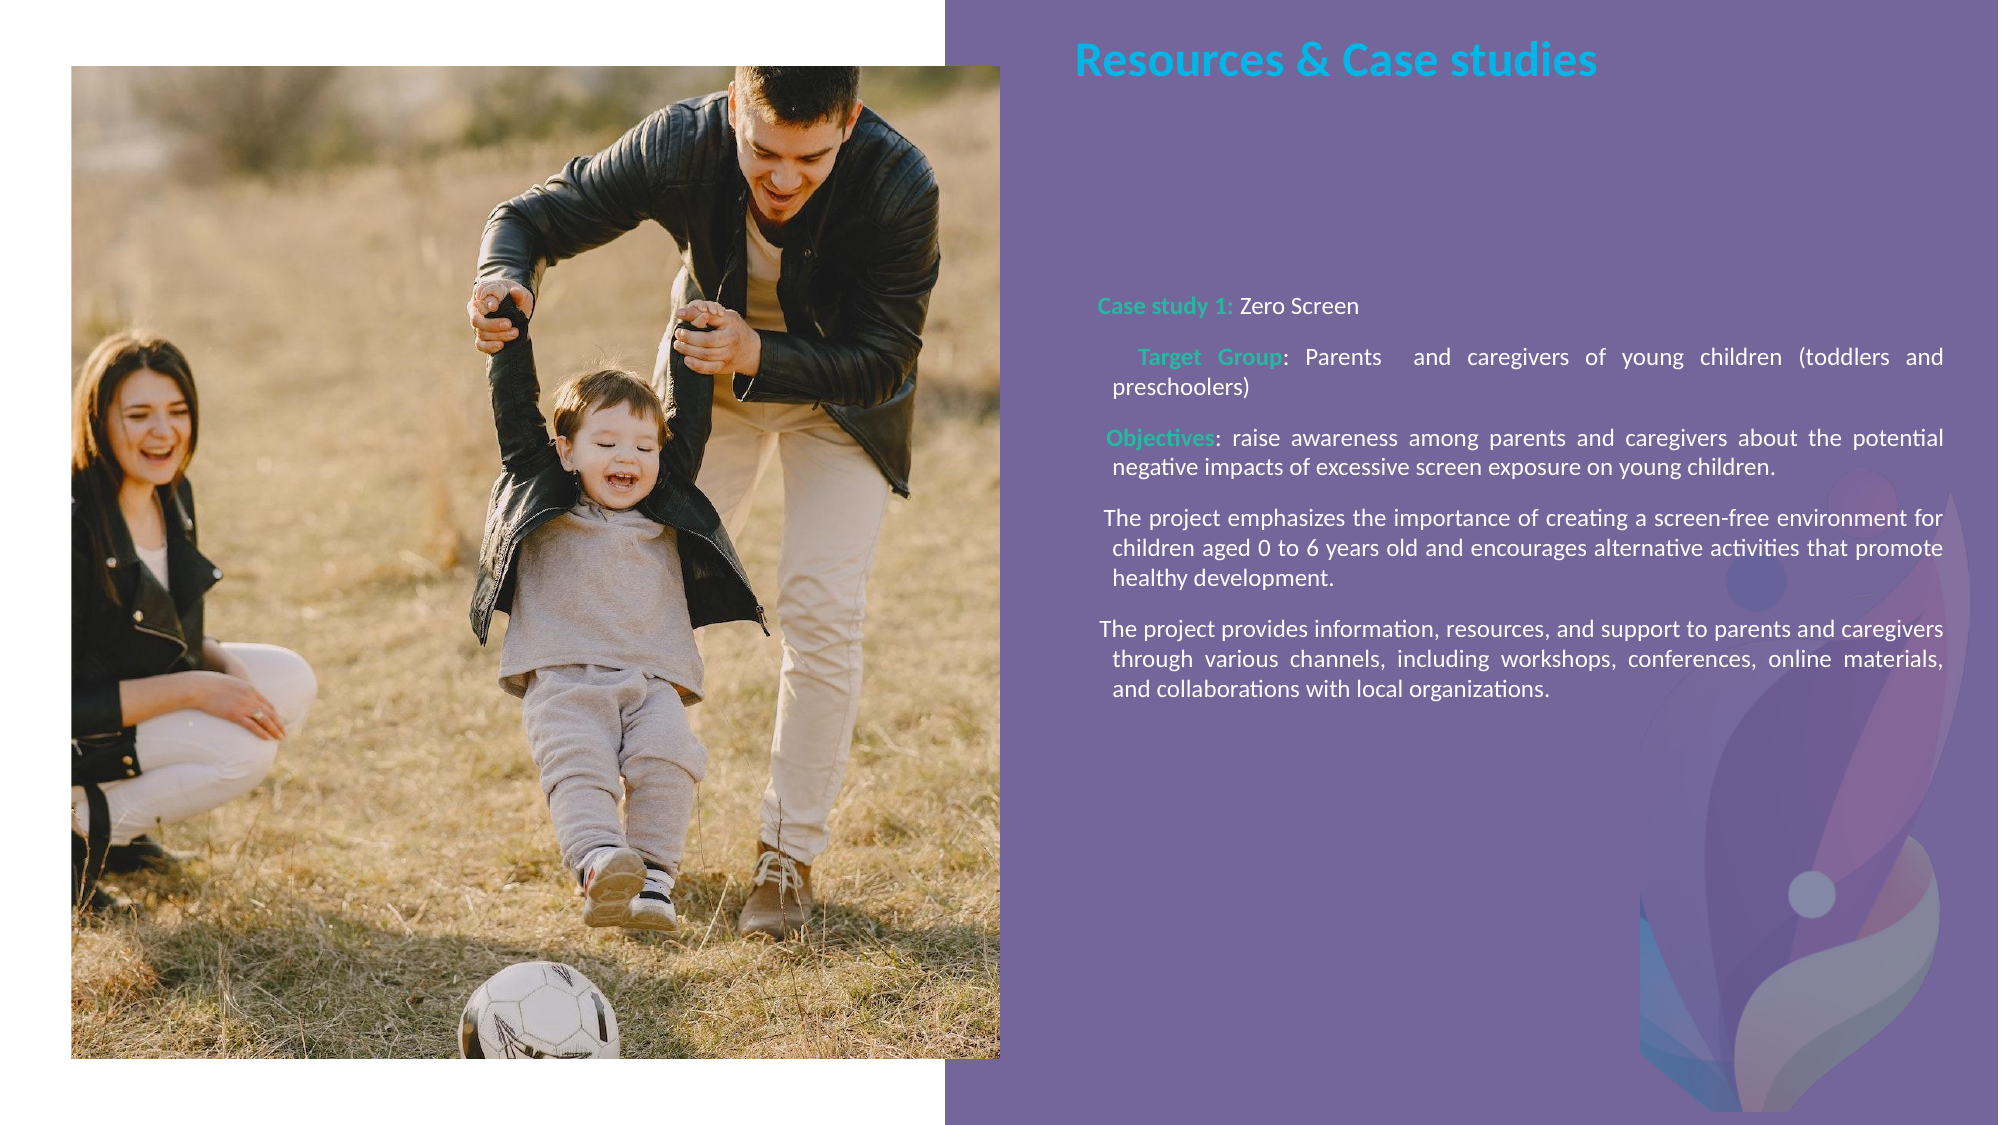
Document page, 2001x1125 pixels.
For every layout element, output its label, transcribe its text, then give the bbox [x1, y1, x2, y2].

picture [71, 66, 1001, 1059]
list Resources & Case studies [1059, 25, 2000, 189]
list Case study 1: Zero Screen Target Group: Parents and caregivers of young children (toddlers and preschoolers) Objectives: raise awareness among parents and caregivers about the potential negative impacts of excessive screen exposure on young children. The project emphasizes the importance of creating a screen-free environment for children aged 0 to 6 years old and encourages alternative activities that promote healthy development. The project provides information, resources, and support to parents and caregivers through various channels, including workshops, conferences, online materials, and collaborations with local organizations. [1059, 281, 1961, 955]
